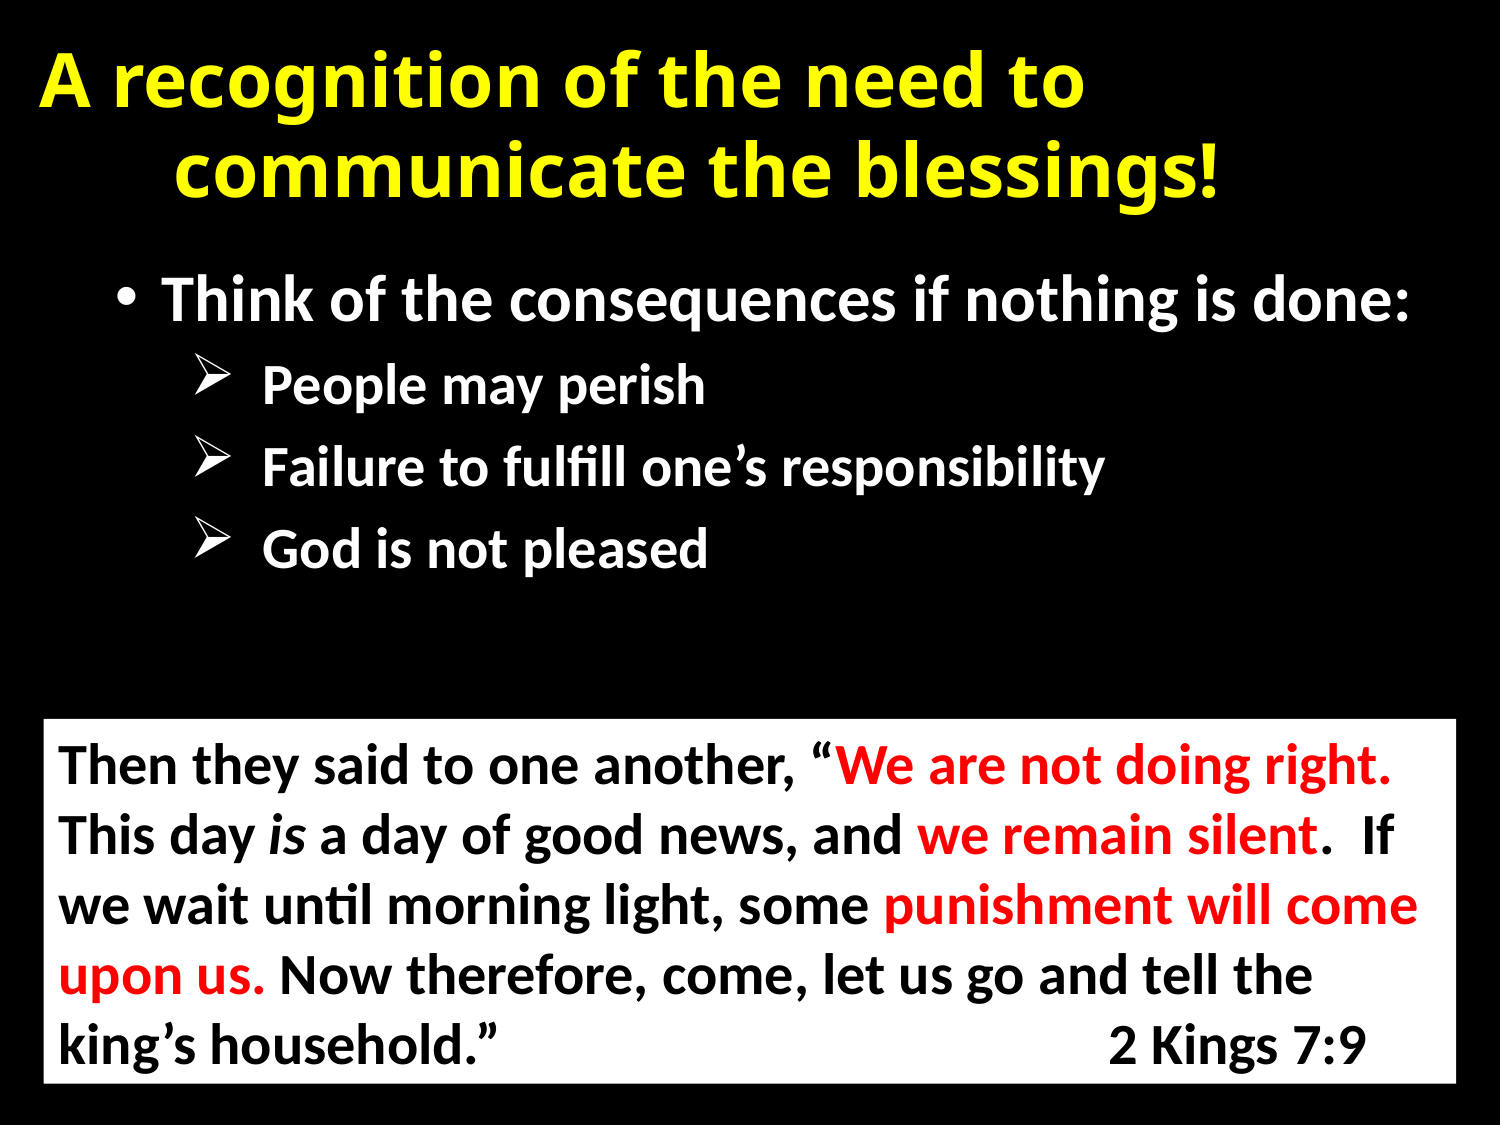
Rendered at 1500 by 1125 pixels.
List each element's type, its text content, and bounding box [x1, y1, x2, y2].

list A recognition of the need to communicate the blessings! Think of the consequences if nothing is done: People may perish Failure to fulfill one’s responsibility God is not pleased [24, 24, 1475, 1088]
text_box Then they said to one another, “We are not doing right. This day is a day of good news, and we remain silent. If we wait until morning light, some punishment will come upon us. Now therefore, come, let us go and tell the king’s household.” 2 Kings 7:9 [43, 718, 1457, 1084]
